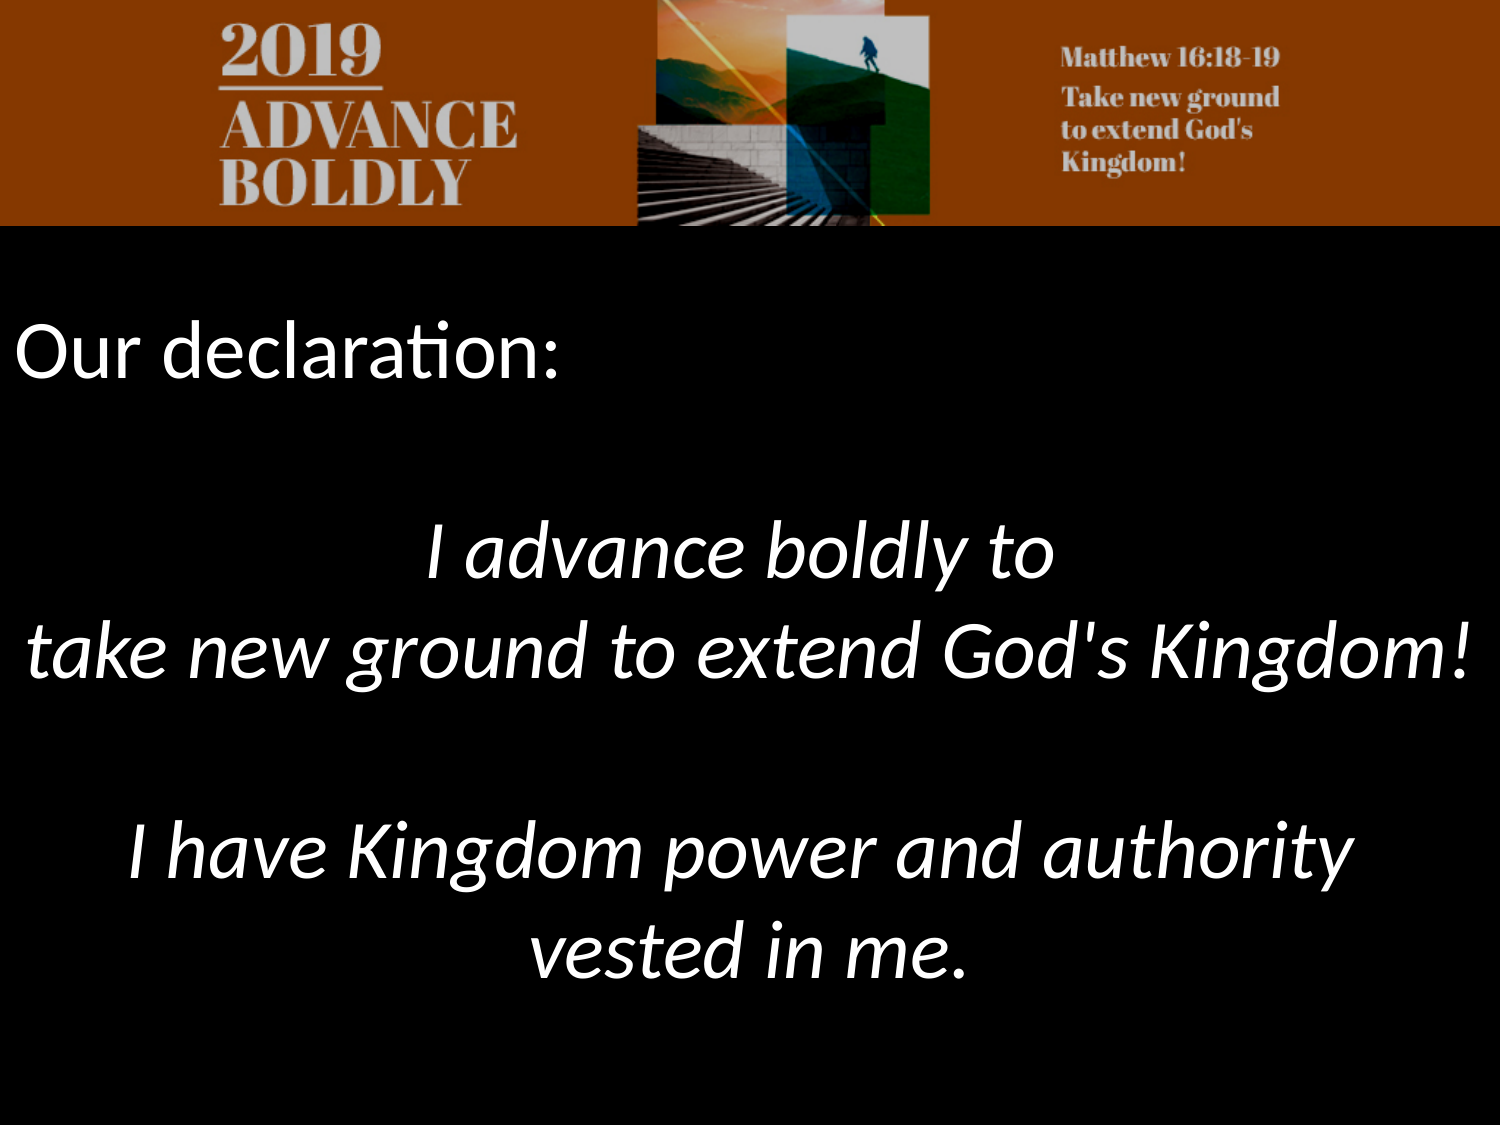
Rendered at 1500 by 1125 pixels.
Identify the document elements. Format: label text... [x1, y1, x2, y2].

text_box Our declaration: I advance boldly to take new ground to extend God's Kingdom! I have Kingdom power and authority vested in me. [0, 287, 1500, 1003]
